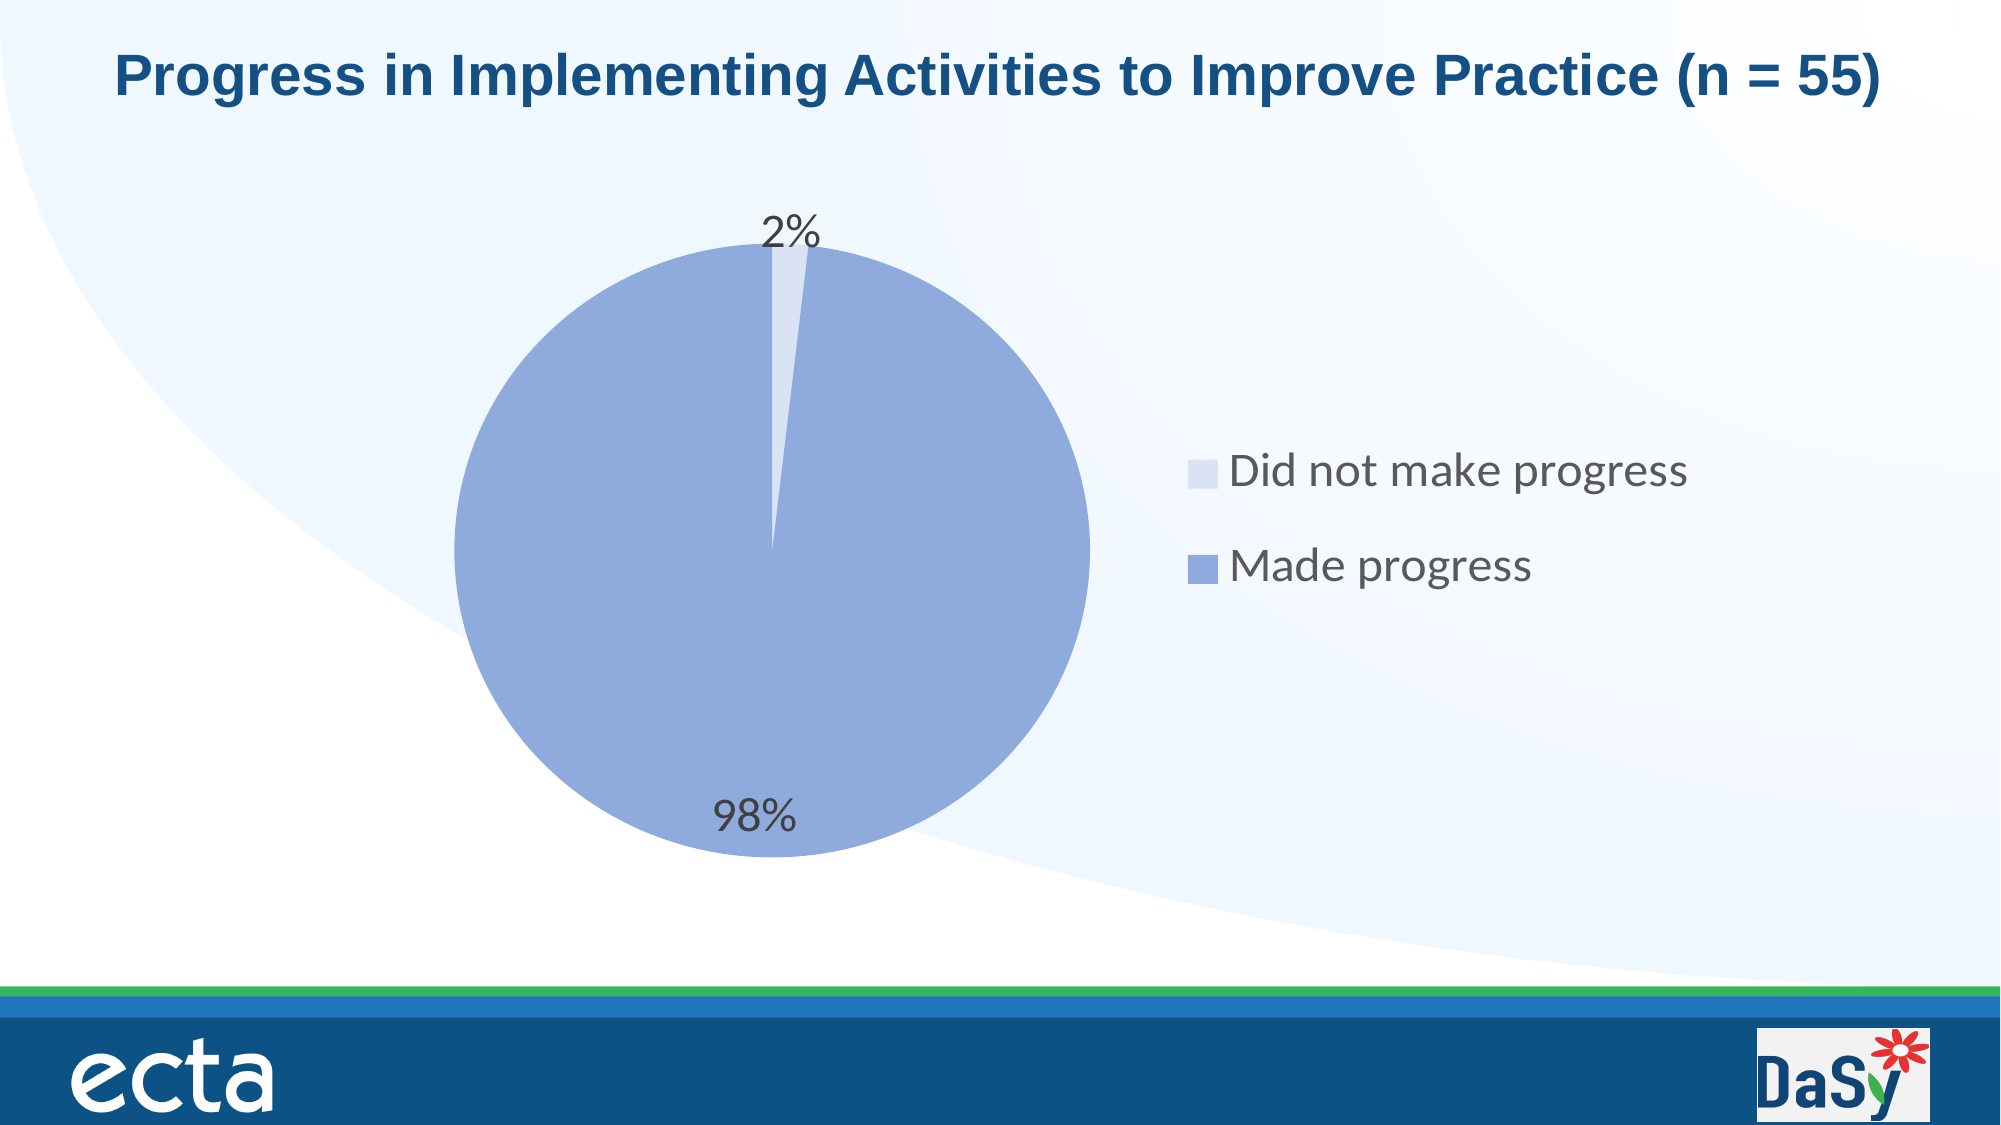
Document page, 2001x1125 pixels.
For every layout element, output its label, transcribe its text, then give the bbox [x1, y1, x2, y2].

title Progress in Implementing Activities to Improve Practice (n = 55) [96, 37, 1902, 188]
picture [0, 0, 2001, 1125]
chart [291, 186, 1788, 892]
